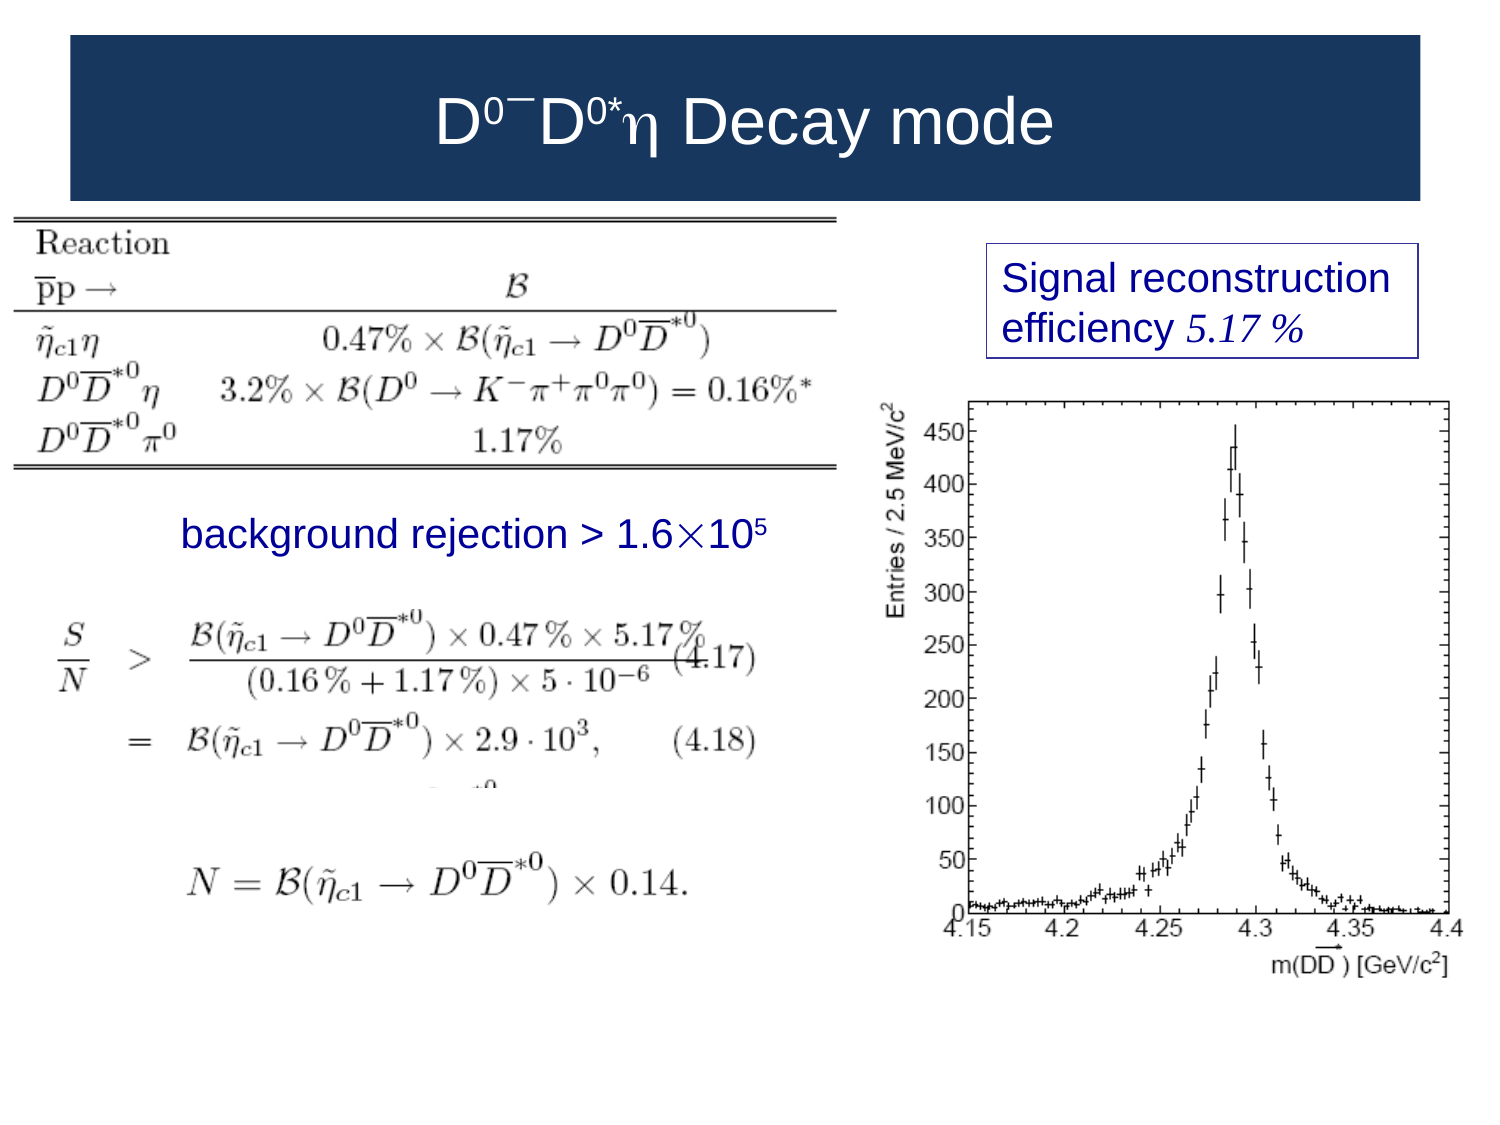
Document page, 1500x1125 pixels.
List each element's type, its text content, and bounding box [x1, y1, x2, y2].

text_box Signal reconstruction efficiency 5.17 % [986, 243, 1419, 359]
text_box background rejection > 1.6105 [165, 499, 783, 564]
picture [40, 609, 774, 789]
picture [0, 207, 1500, 1006]
title D0D0* Decay mode [70, 35, 1421, 201]
picture [170, 845, 696, 918]
